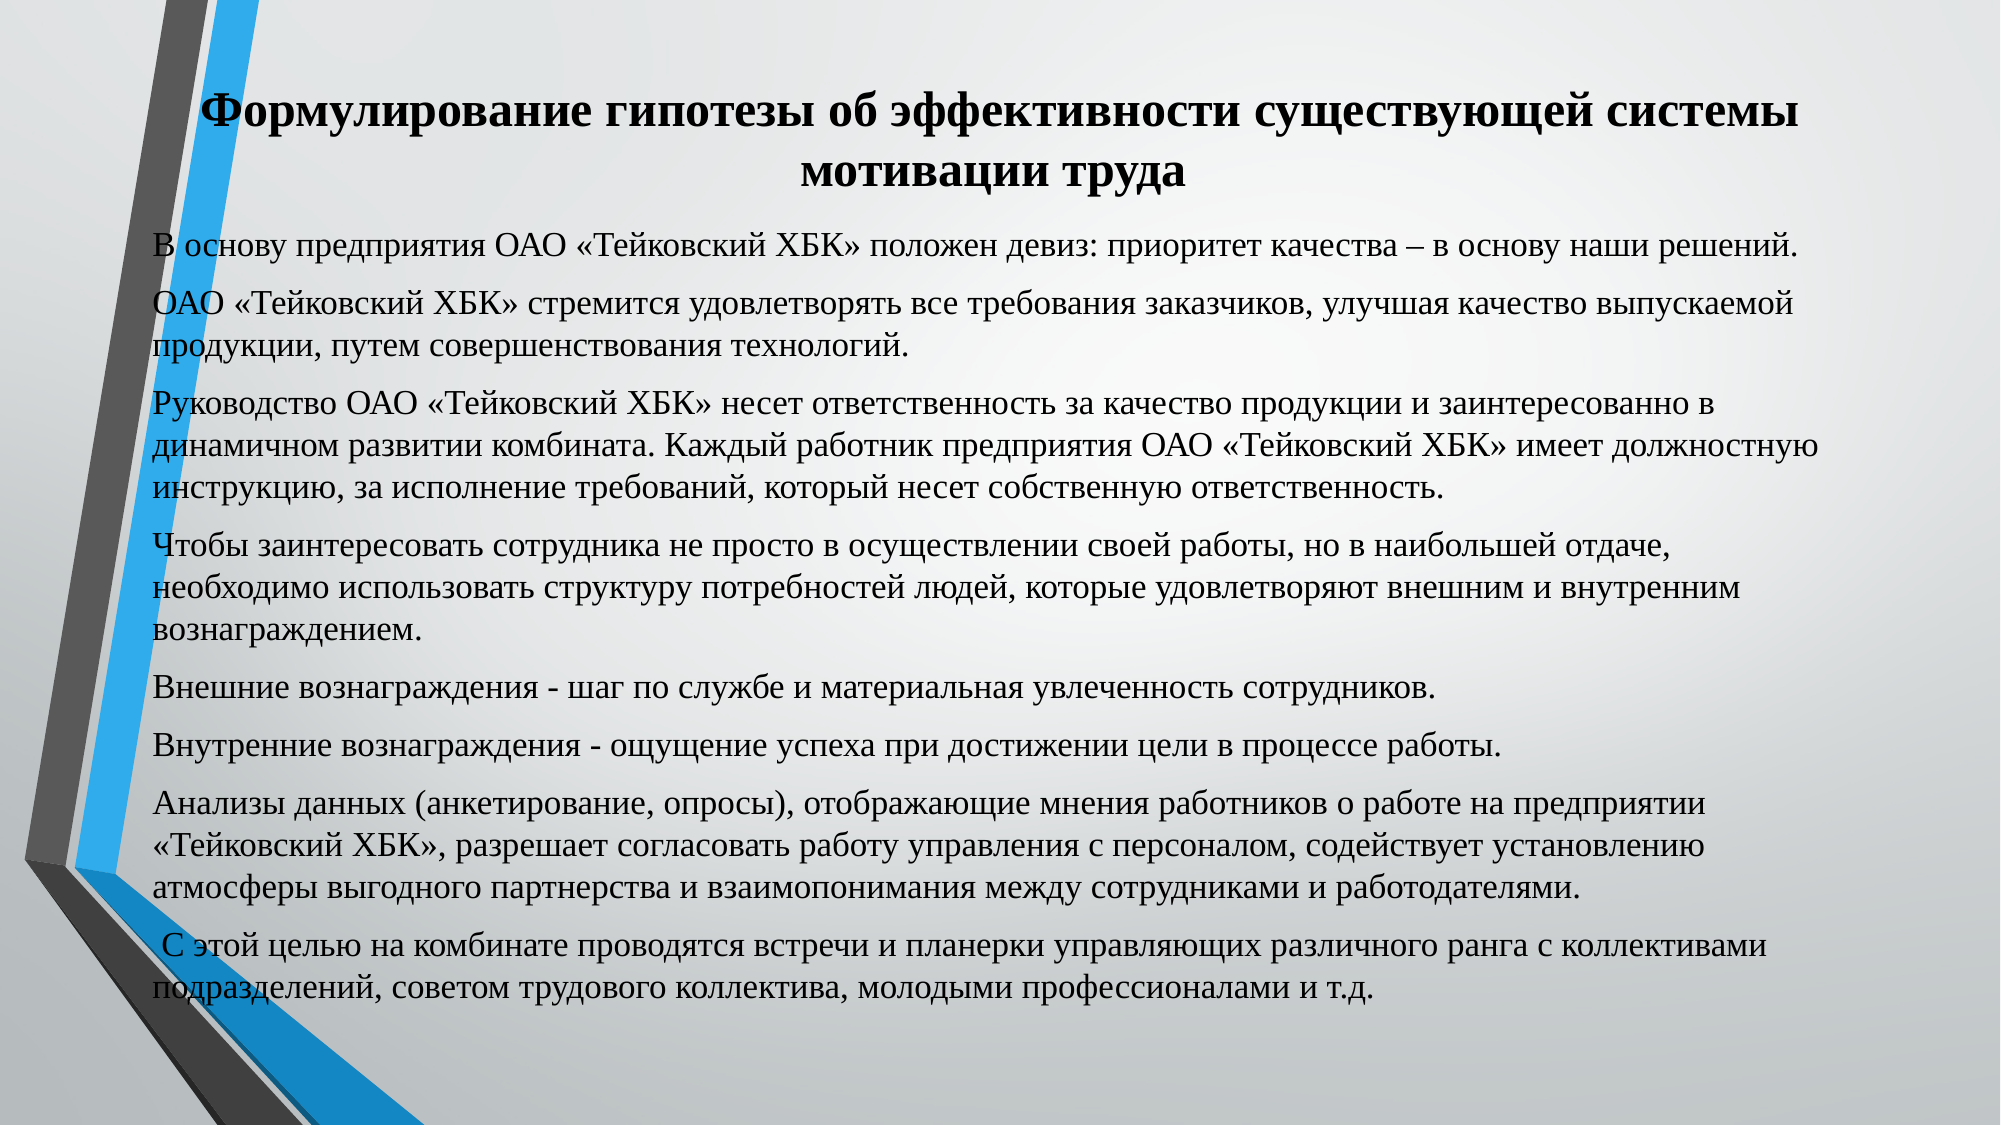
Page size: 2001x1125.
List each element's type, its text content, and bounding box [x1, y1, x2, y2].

list В основу предприятия ОАО «Тейковский ХБК» положен девиз: приоритет качества – в основу наши решений. ОАО «Тейковский ХБК» стремится удовлетворять все требования заказчиков, улучшая качество выпускаемой продукции, путем совершенствования технологий. Руководство ОАО «Тейковский ХБК» несет ответственность за качество продукции и заинтересованно в динамичном развитии комбината. Каждый работник предприятия ОАО «Тейковский ХБК» имеет должностную инструкцию, за исполнение требований, который несет собственную ответственность. Чтобы заинтересовать сотрудника не просто в осуществлении своей работы, но в наибольшей отдаче, необходимо использовать структуру потребностей людей, которые удовлетворяют внешним и внутренним вознаграждением. Внешние вознаграждения - шаг по службе и материальная увлеченность сотрудников. Внутренние вознаграждения - ощущение успеха при достижении цели в процессе работы. Анализы данных (анкетирование, опросы), отображающие мнения работников о работе на предприятии «Тейковский ХБК», разрешает согласовать работу управления с персоналом, содействует установлению атмосферы выгодного партнерства и взаимопонимания между сотрудниками и работодателями. С этой целью на комбинате проводятся встречи и планерки управляющих различного ранга с коллективами подразделений, советом трудового коллектива, молодыми профессионалами и т.д. [137, 214, 1863, 1014]
title Формулирование гипотезы об эффективности существующей системы мотивации труда [137, 59, 1863, 214]
